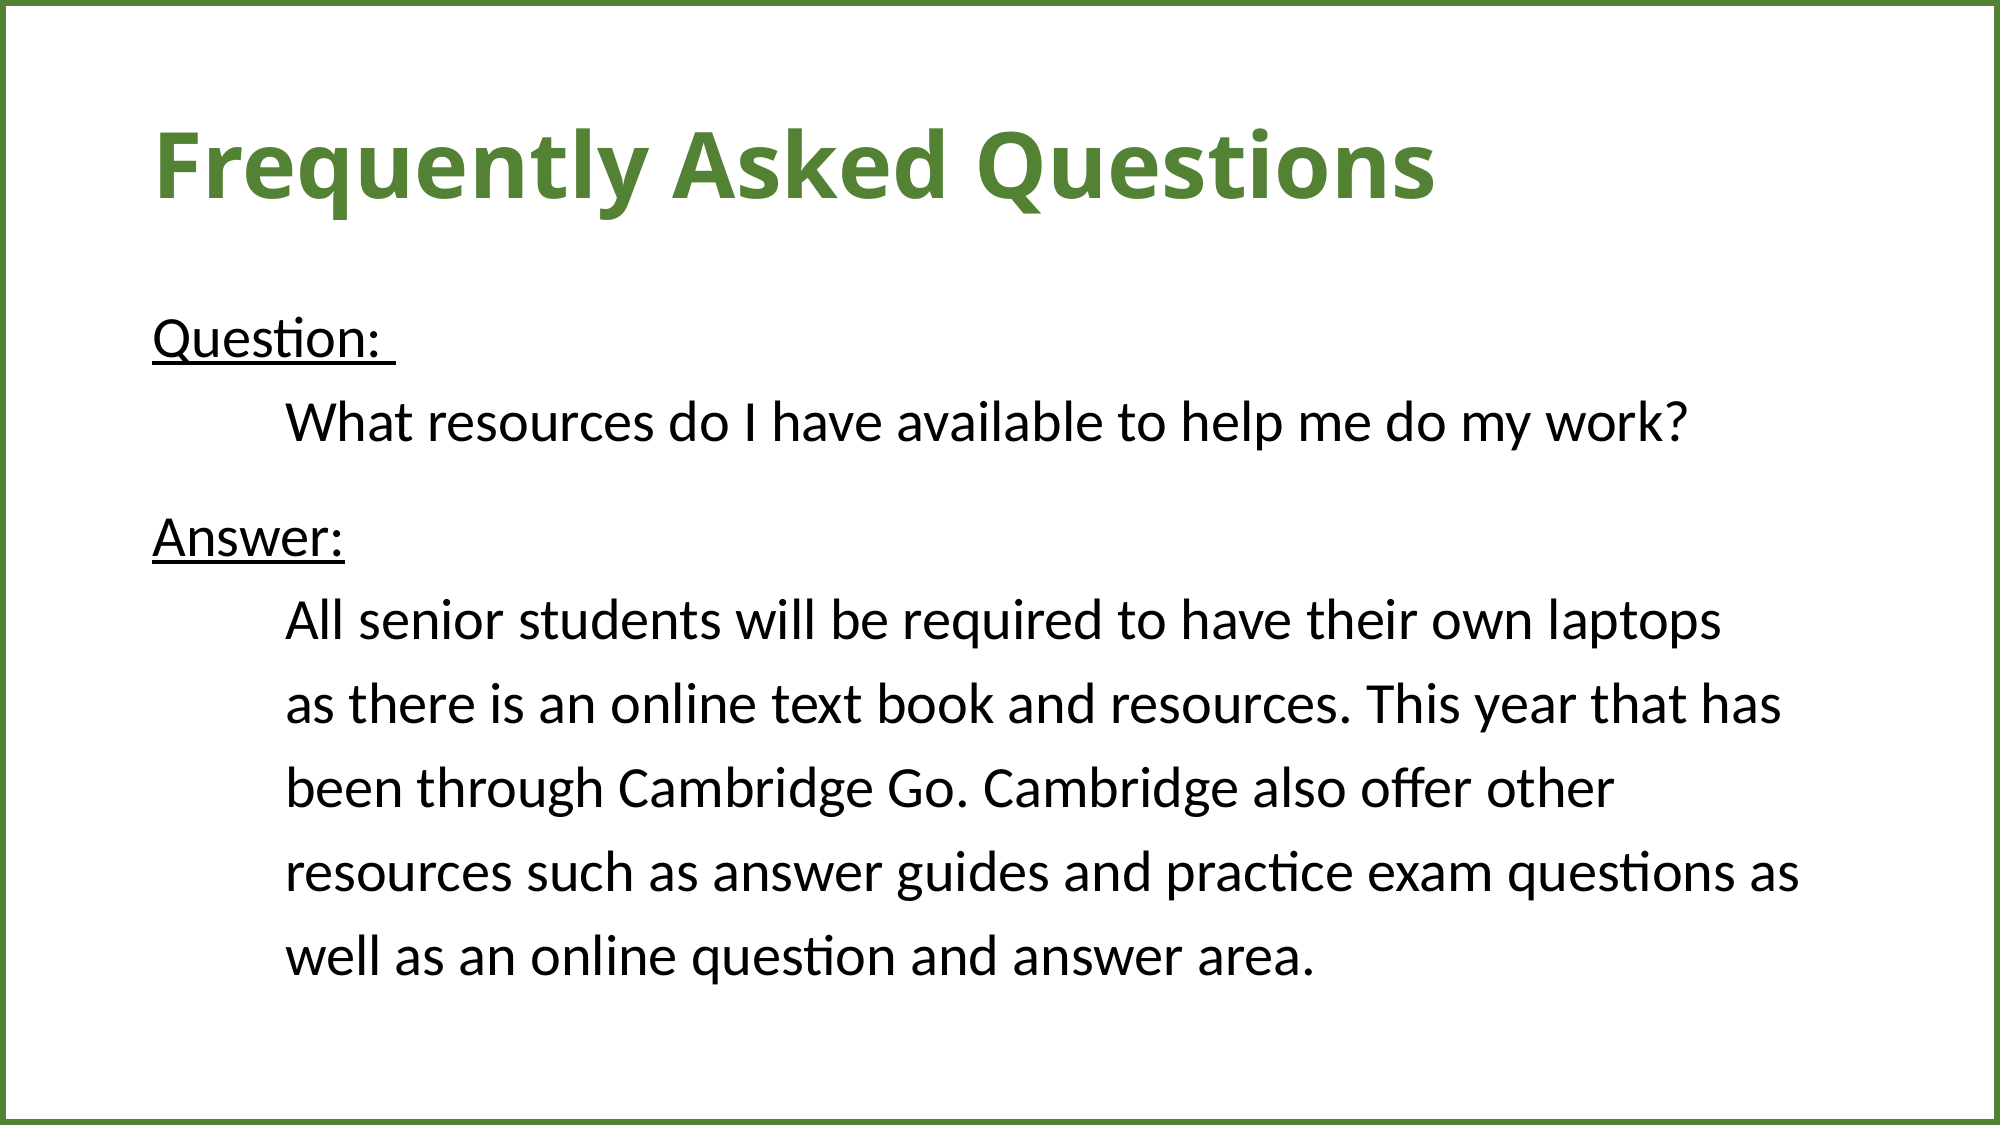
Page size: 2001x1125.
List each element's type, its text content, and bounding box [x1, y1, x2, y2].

table_header [6, 6, 1994, 1119]
title Frequently Asked Questions [137, 59, 1863, 278]
list Question: What resources do I have available to help me do my work? Answer: All senior students will be required to have their own laptops as there is an online text book and resources. This year that has been through Cambridge Go. Cambridge also offer other resources such as answer guides and practice exam questions as well as an online question and answer area. [137, 299, 1863, 1014]
